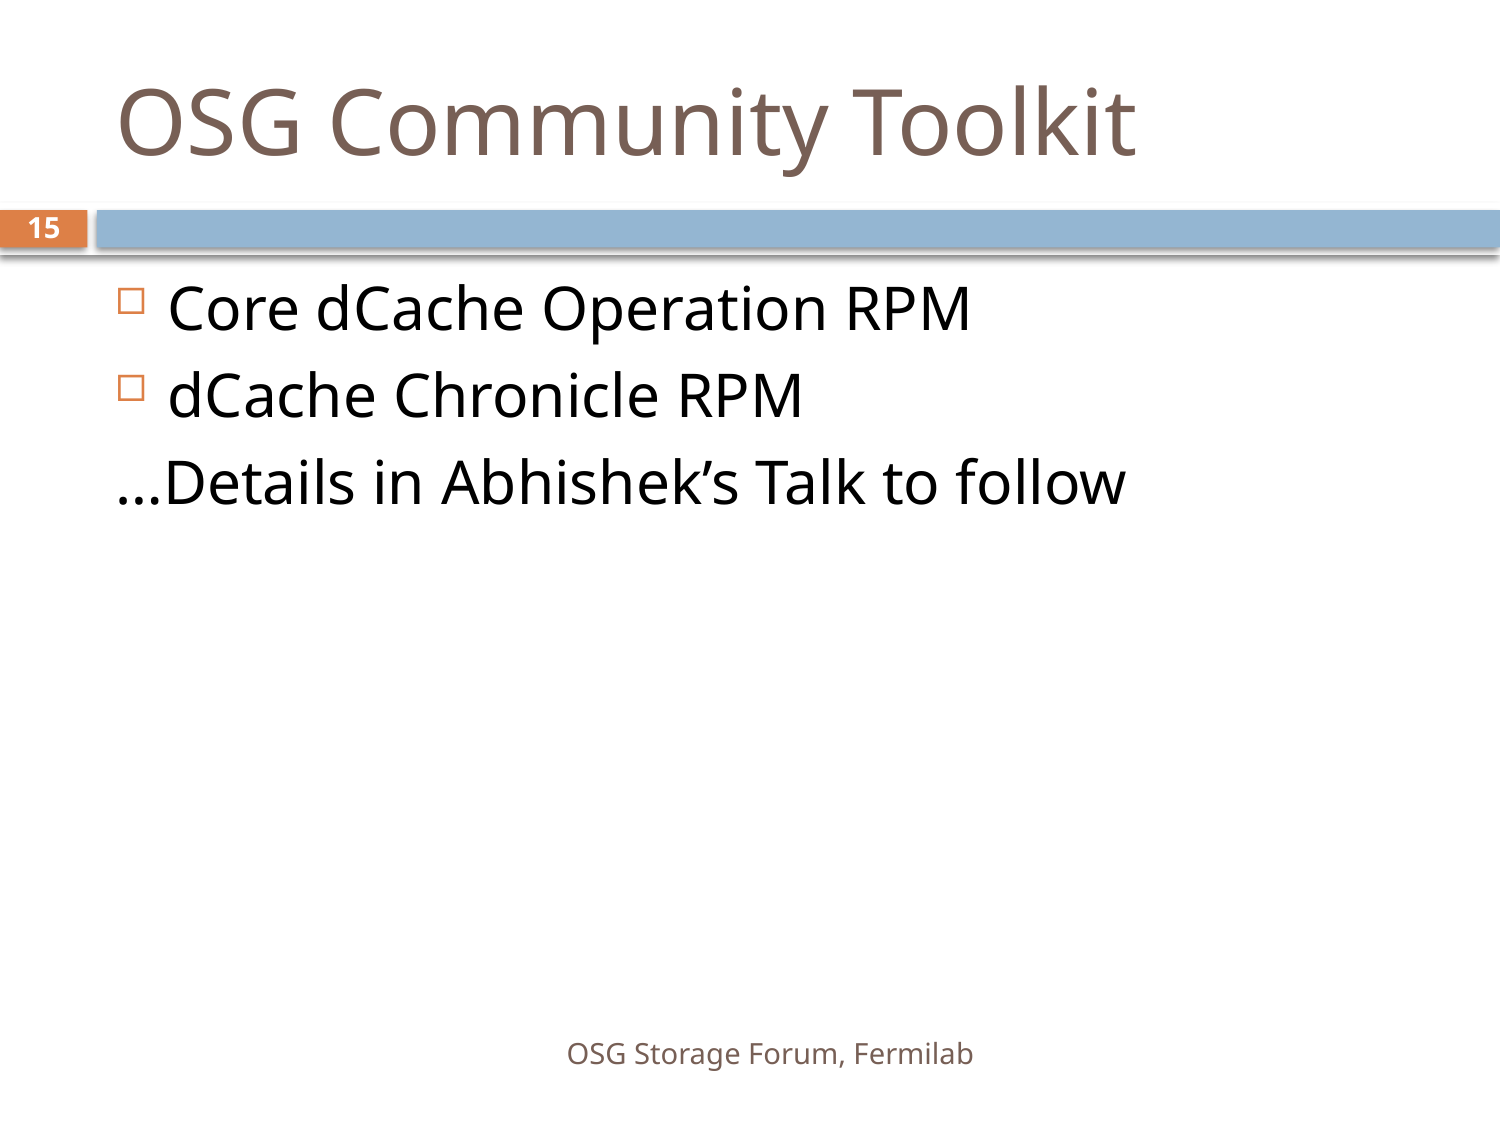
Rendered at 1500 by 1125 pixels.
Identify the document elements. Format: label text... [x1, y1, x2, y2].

footer OSG Storage Forum, Fermilab [99, 1024, 990, 1085]
list Core dCache Operation RPM dCache Chronicle RPM …Details in Abhishek’s Talk to follow [100, 262, 1438, 1000]
title OSG Community Toolkit [100, 37, 1438, 200]
slide_number 15 [0, 208, 88, 249]
